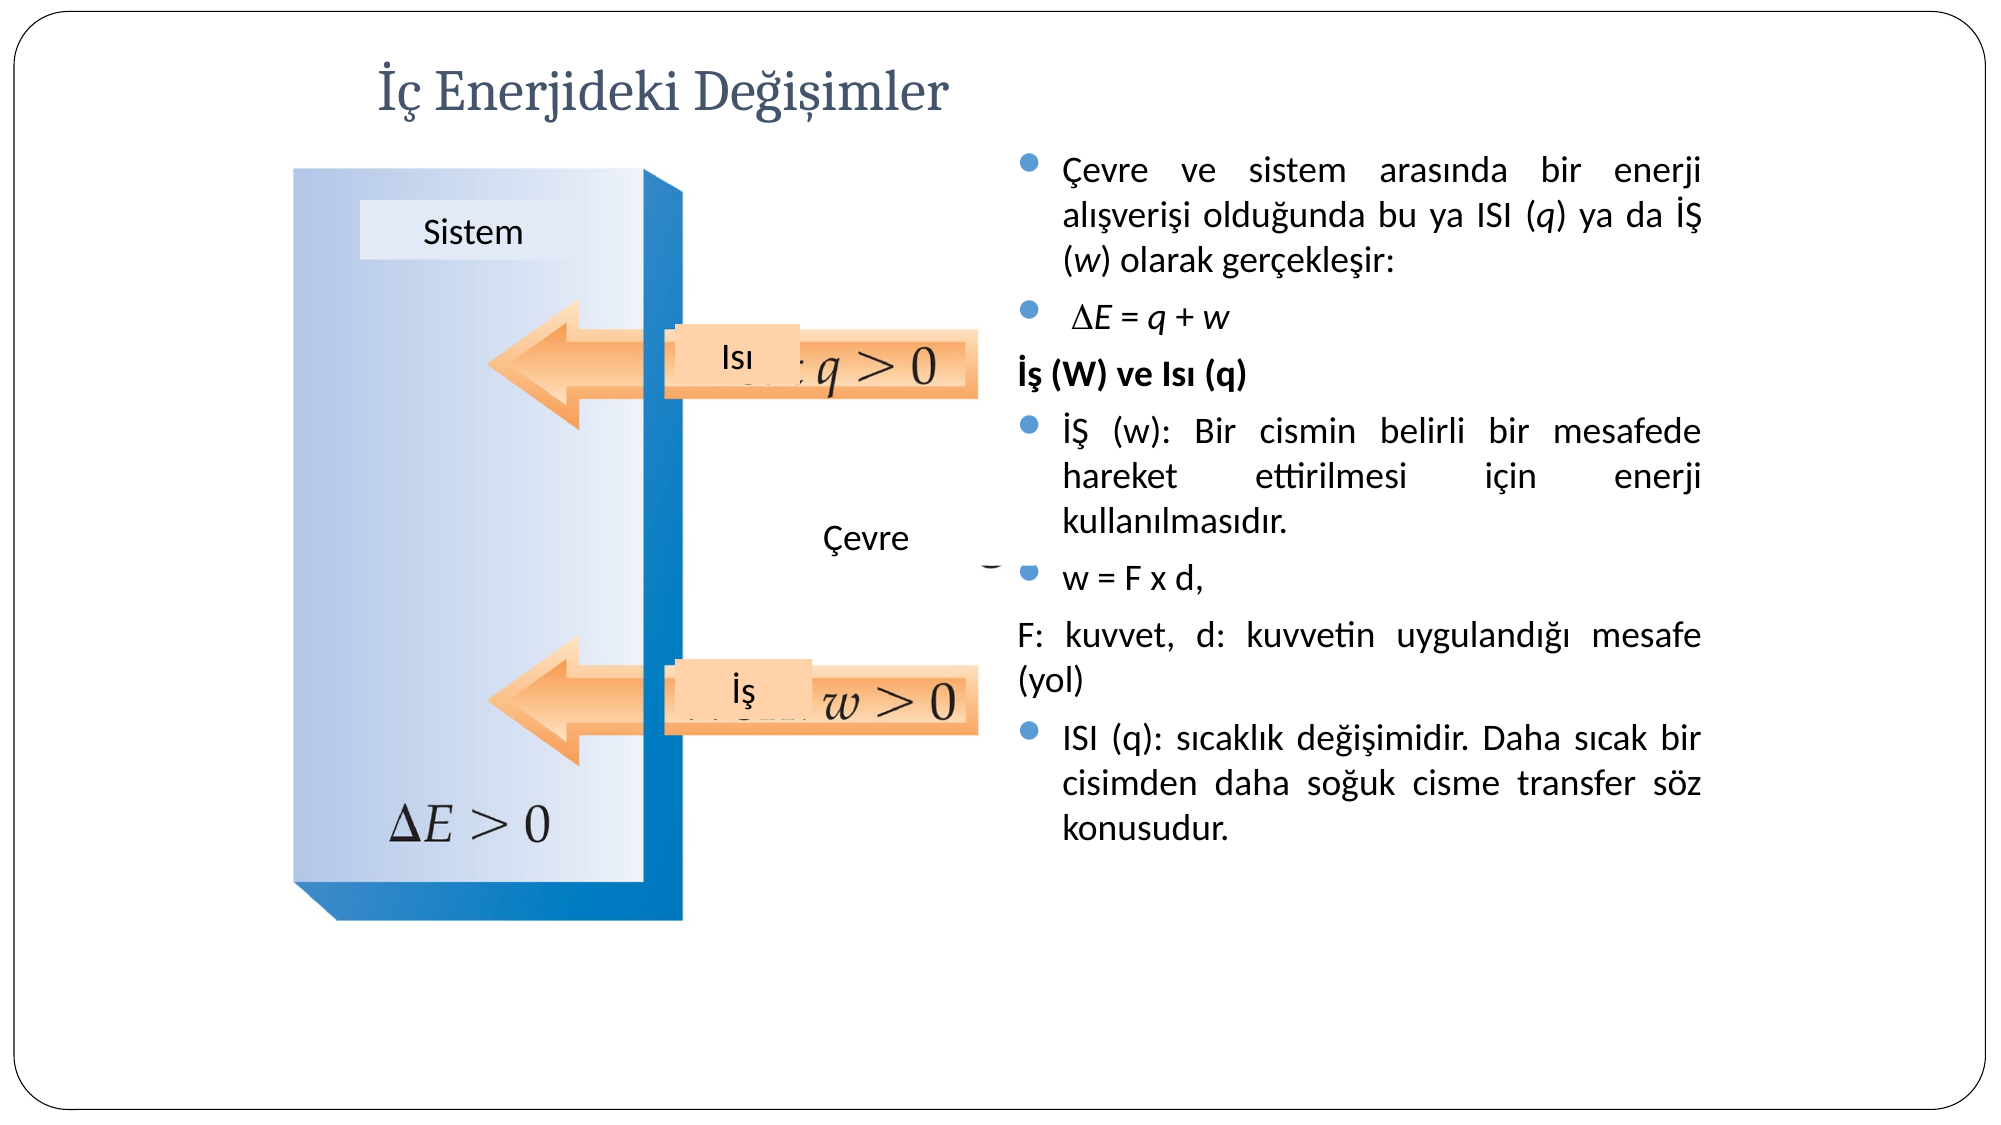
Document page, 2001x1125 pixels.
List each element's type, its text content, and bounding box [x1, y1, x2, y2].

title İç Enerjideki Değişimler [362, 37, 1638, 138]
list Çevre ve sistem arasında bir enerji alışverişi olduğunda bu ya ISI (q) ya da İŞ (w) olarak gerçekleşir: E = q + w İş (W) ve Isı (q) İŞ (w): Bir cismin belirli bir mesafede hareket ettirilmesi için enerji kullanılmasıdır. w = F x d, F: kuvvet, d: kuvvetin uygulandığı mesafe (yol) ISI (q): sıcaklık değişimidir. Daha sıcak bir cisimden daha soğuk cisme transfer söz konusudur. [1002, 137, 1718, 963]
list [287, 162, 1036, 925]
